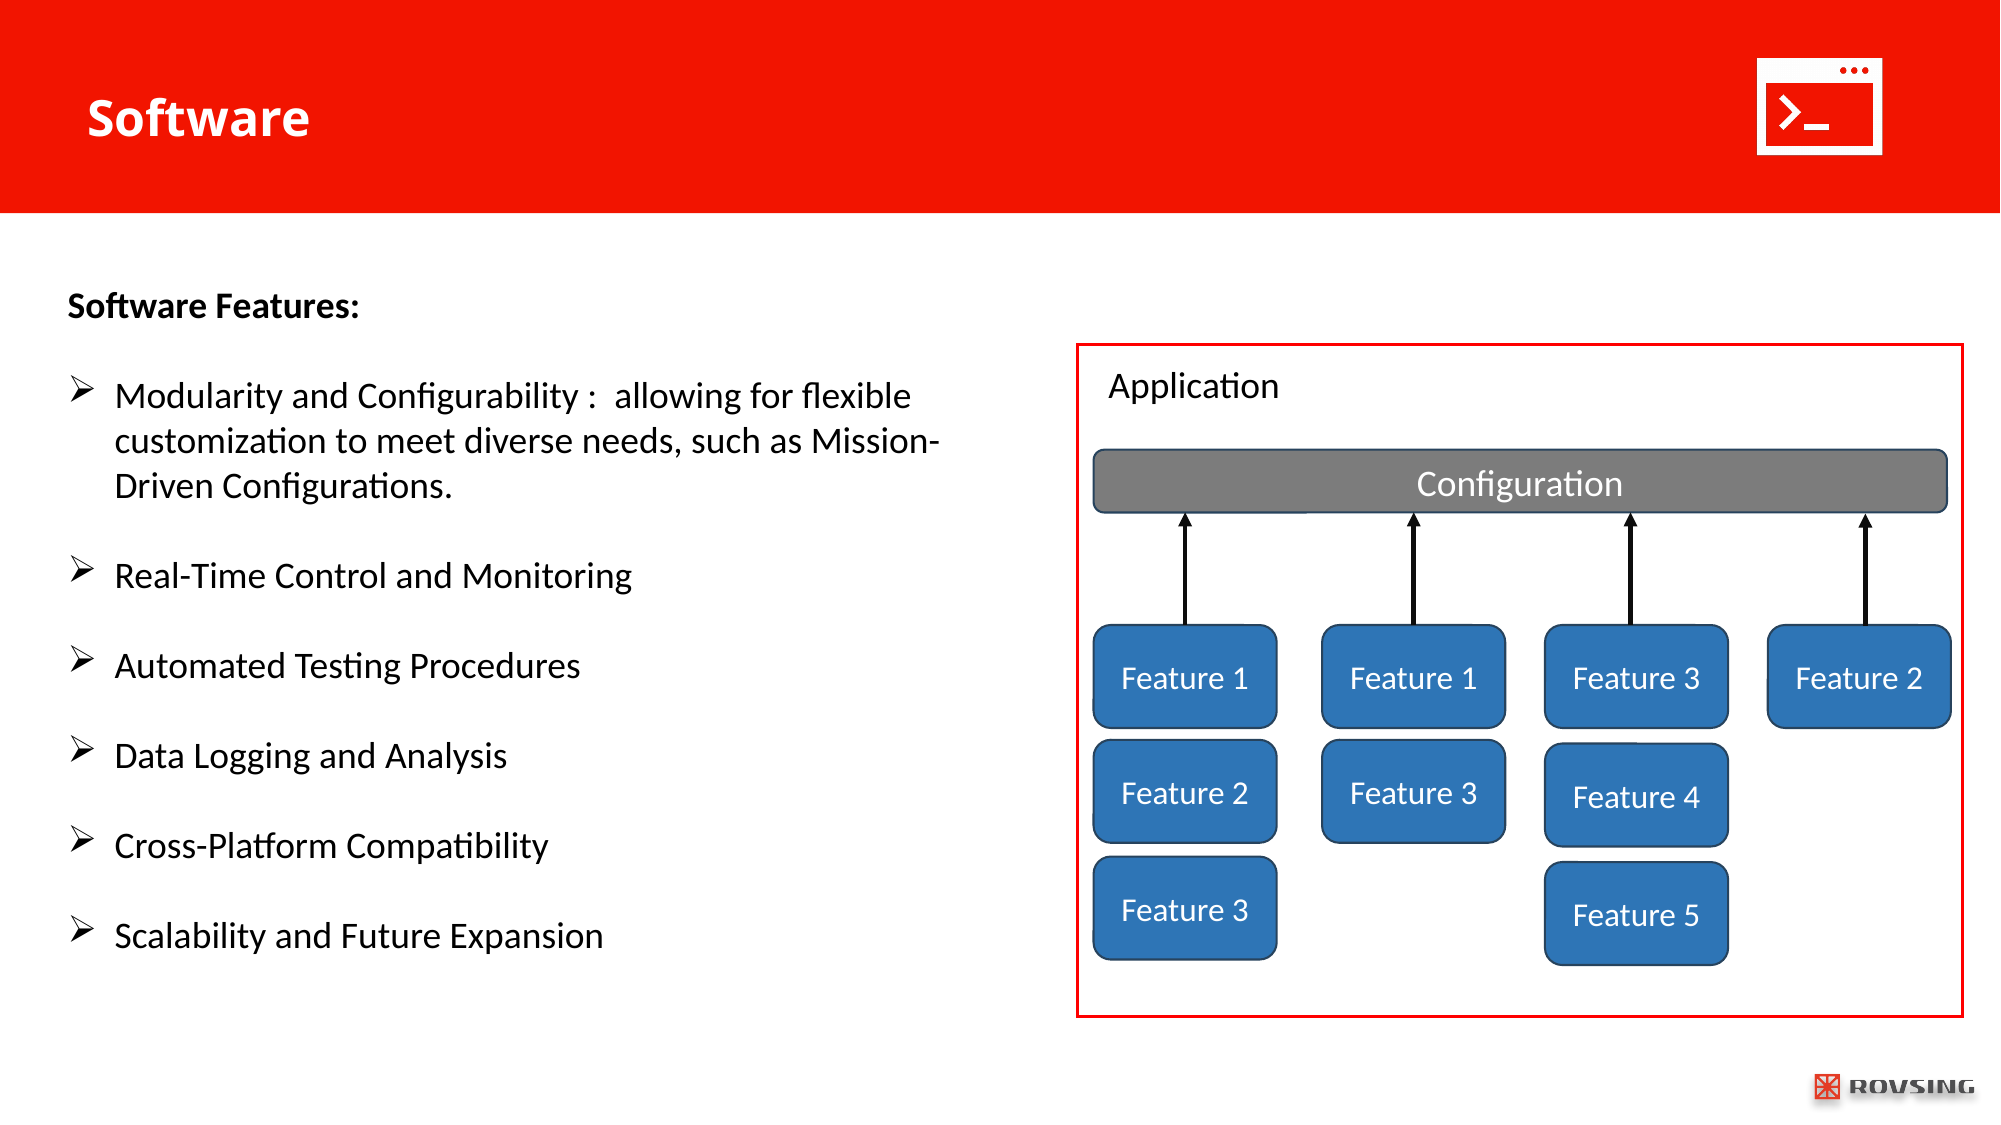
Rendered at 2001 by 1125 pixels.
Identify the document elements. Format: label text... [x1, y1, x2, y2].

text_box Feature 2 [1766, 623, 1952, 730]
text_box Feature 4 [1543, 742, 1730, 848]
text_box Feature 3 [1321, 738, 1507, 844]
text_box Application [1093, 353, 1353, 414]
text_box Software Features: Modularity and Configurability : allowing for flexible customization to meet diverse needs, such as Mission-Driven Configurations. Real-Time Control and Monitoring Automated Testing Procedures Data Logging and Analysis Cross-Platform Compatibility Scalability and Future Expansion [52, 273, 1035, 1009]
text_box Feature 5 [1543, 860, 1730, 967]
title Software [72, 60, 910, 155]
text_box [0, 0, 2000, 214]
text_box Feature 2 [1092, 738, 1278, 844]
text_box Feature 1 [1321, 623, 1507, 730]
text_box Configuration [1092, 448, 1949, 514]
text_box [1077, 344, 1964, 1017]
picture [1789, 1048, 2000, 1125]
text_box Feature 3 [1543, 623, 1730, 730]
picture [1744, 31, 1895, 182]
text_box Feature 3 [1092, 855, 1278, 961]
text_box Feature 1 [1092, 623, 1278, 730]
